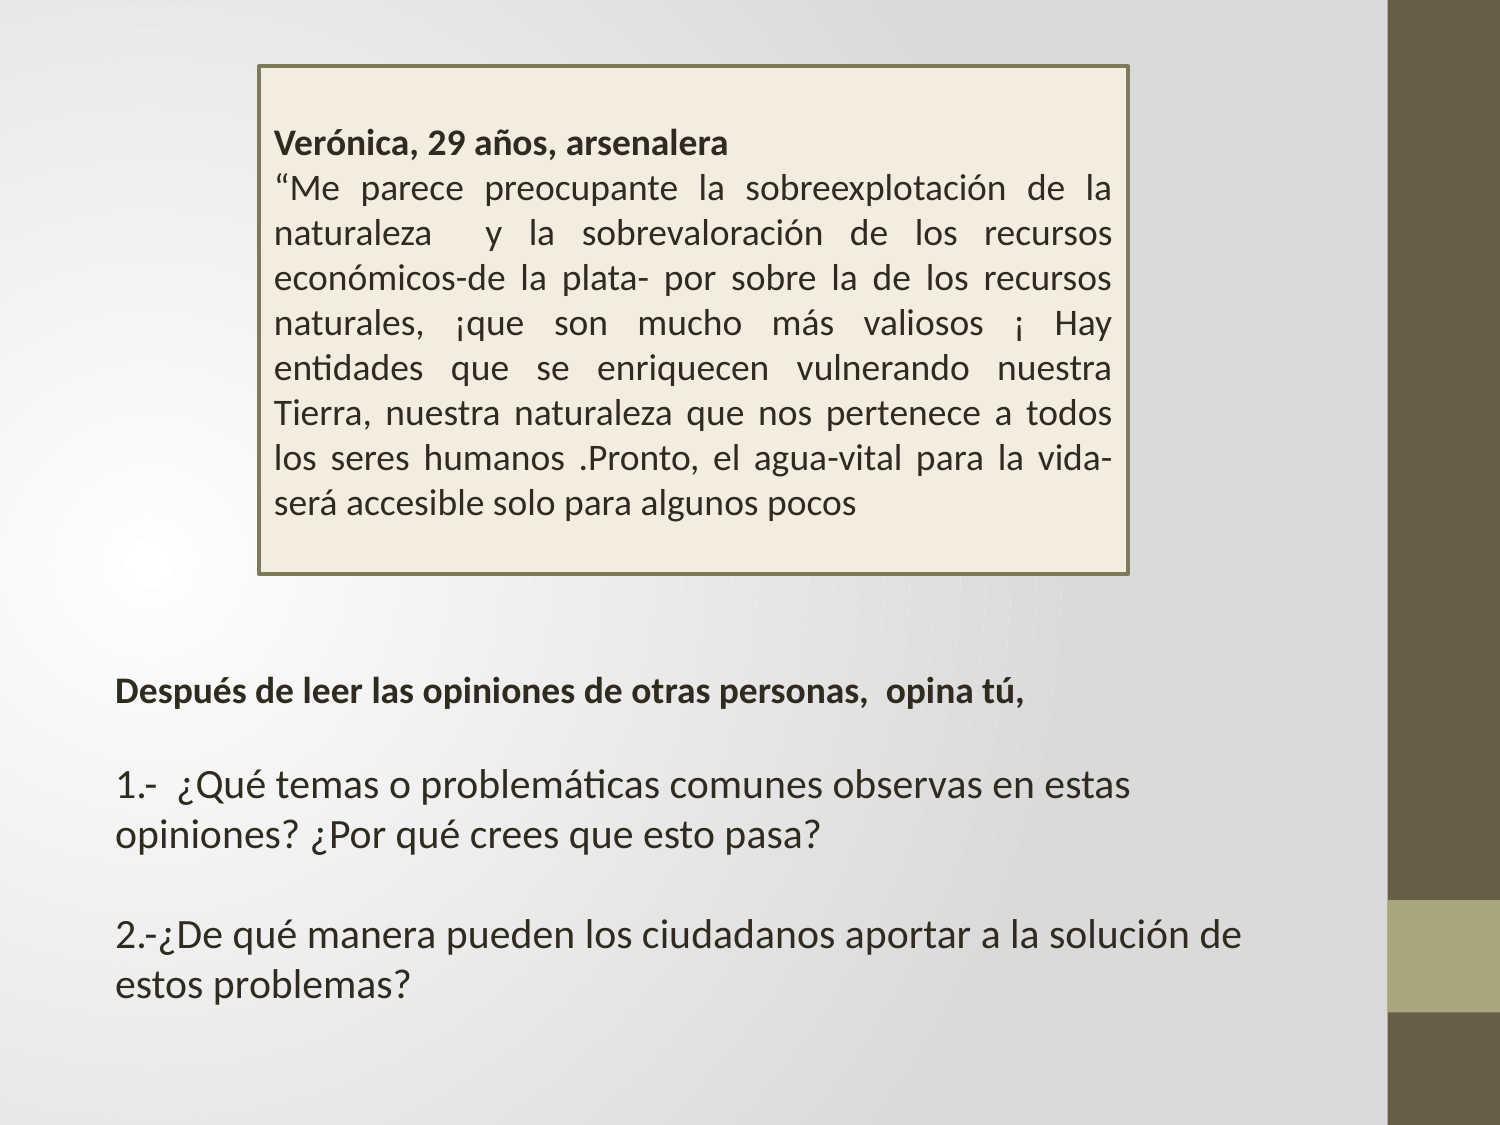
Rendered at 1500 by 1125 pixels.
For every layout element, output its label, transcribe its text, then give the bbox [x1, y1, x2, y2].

text_box Después de leer las opiniones de otras personas, opina tú, 1.- ¿Qué temas o problemáticas comunes observas en estas opiniones? ¿Por qué crees que esto pasa? 2.-¿De qué manera pueden los ciudadanos aportar a la solución de estos problemas? [100, 658, 1329, 1014]
text_box Verónica, 29 años, arsenalera “Me parece preocupante la sobreexplotación de la naturaleza y la sobrevaloración de los recursos económicos-de la plata- por sobre la de los recursos naturales, ¡que son mucho más valiosos ¡ Hay entidades que se enriquecen vulnerando nuestra Tierra, nuestra naturaleza que nos pertenece a todos los seres humanos .Pronto, el agua-vital para la vida- será accesible solo para algunos pocos [257, 64, 1130, 576]
